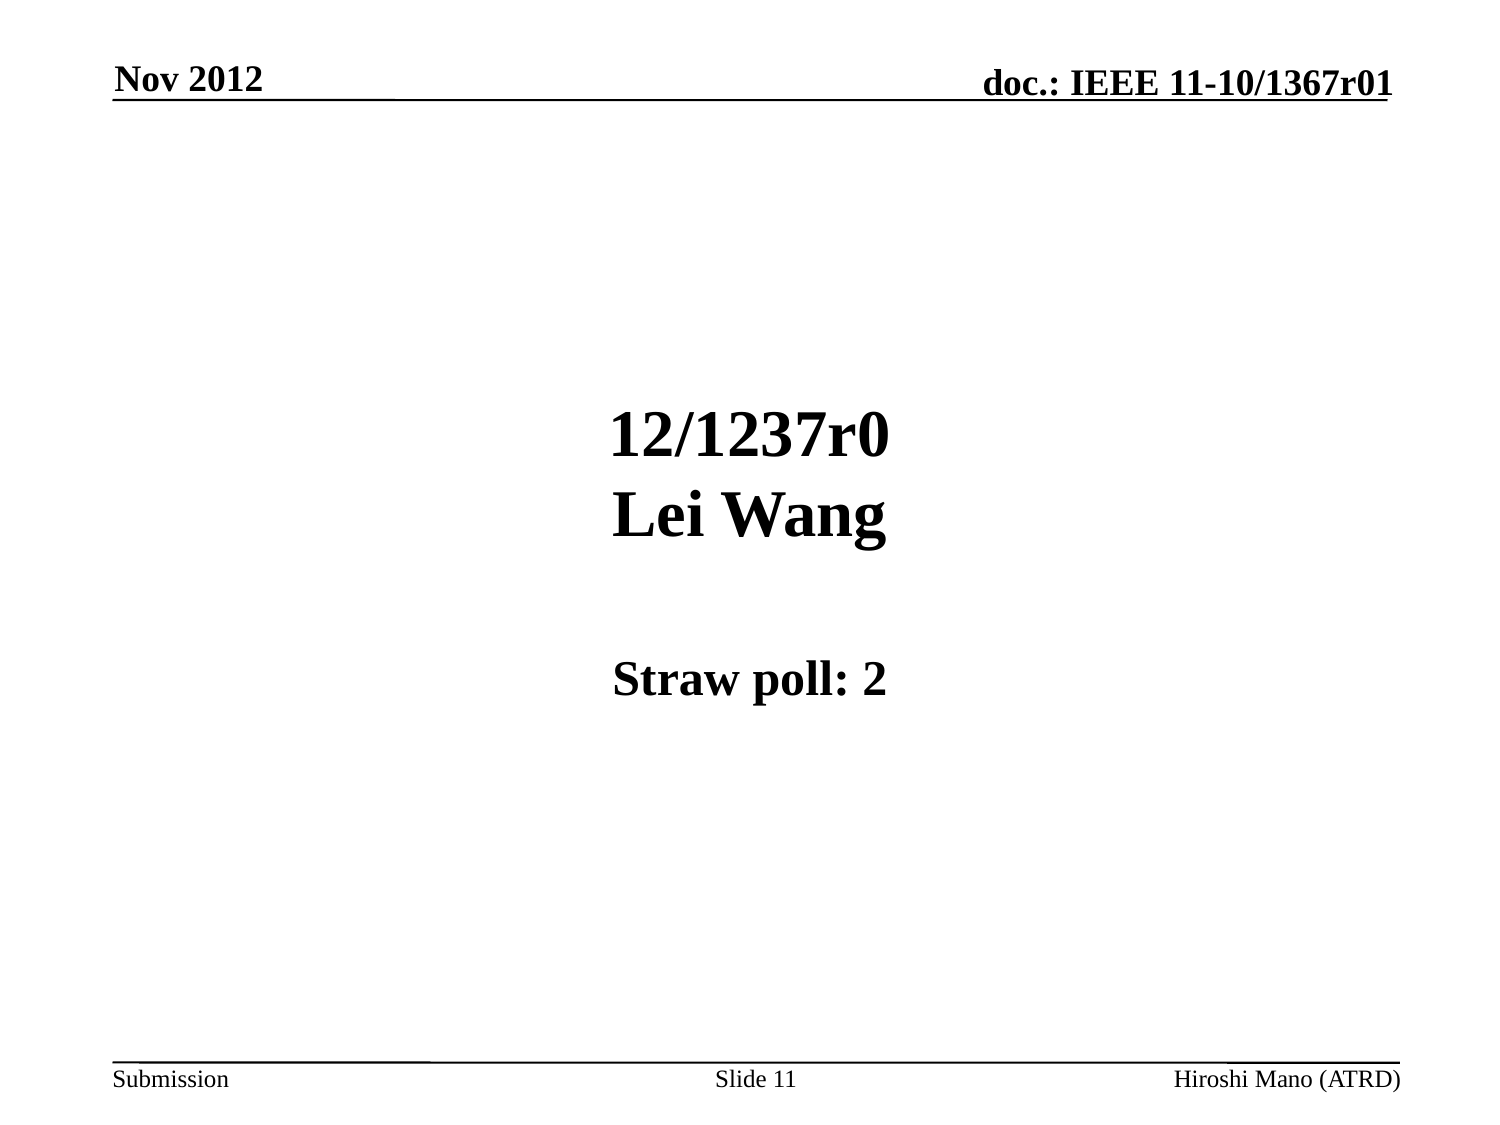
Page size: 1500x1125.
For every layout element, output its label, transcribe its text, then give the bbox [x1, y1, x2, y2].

title 12/1237r0 Lei Wang [112, 349, 1388, 591]
footer Hiroshi Mano (ATRD) [878, 1061, 1402, 1093]
slide_number Slide 11 [712, 1061, 800, 1123]
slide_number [114, 54, 423, 100]
subtitle Straw poll: 2 [224, 637, 1276, 926]
